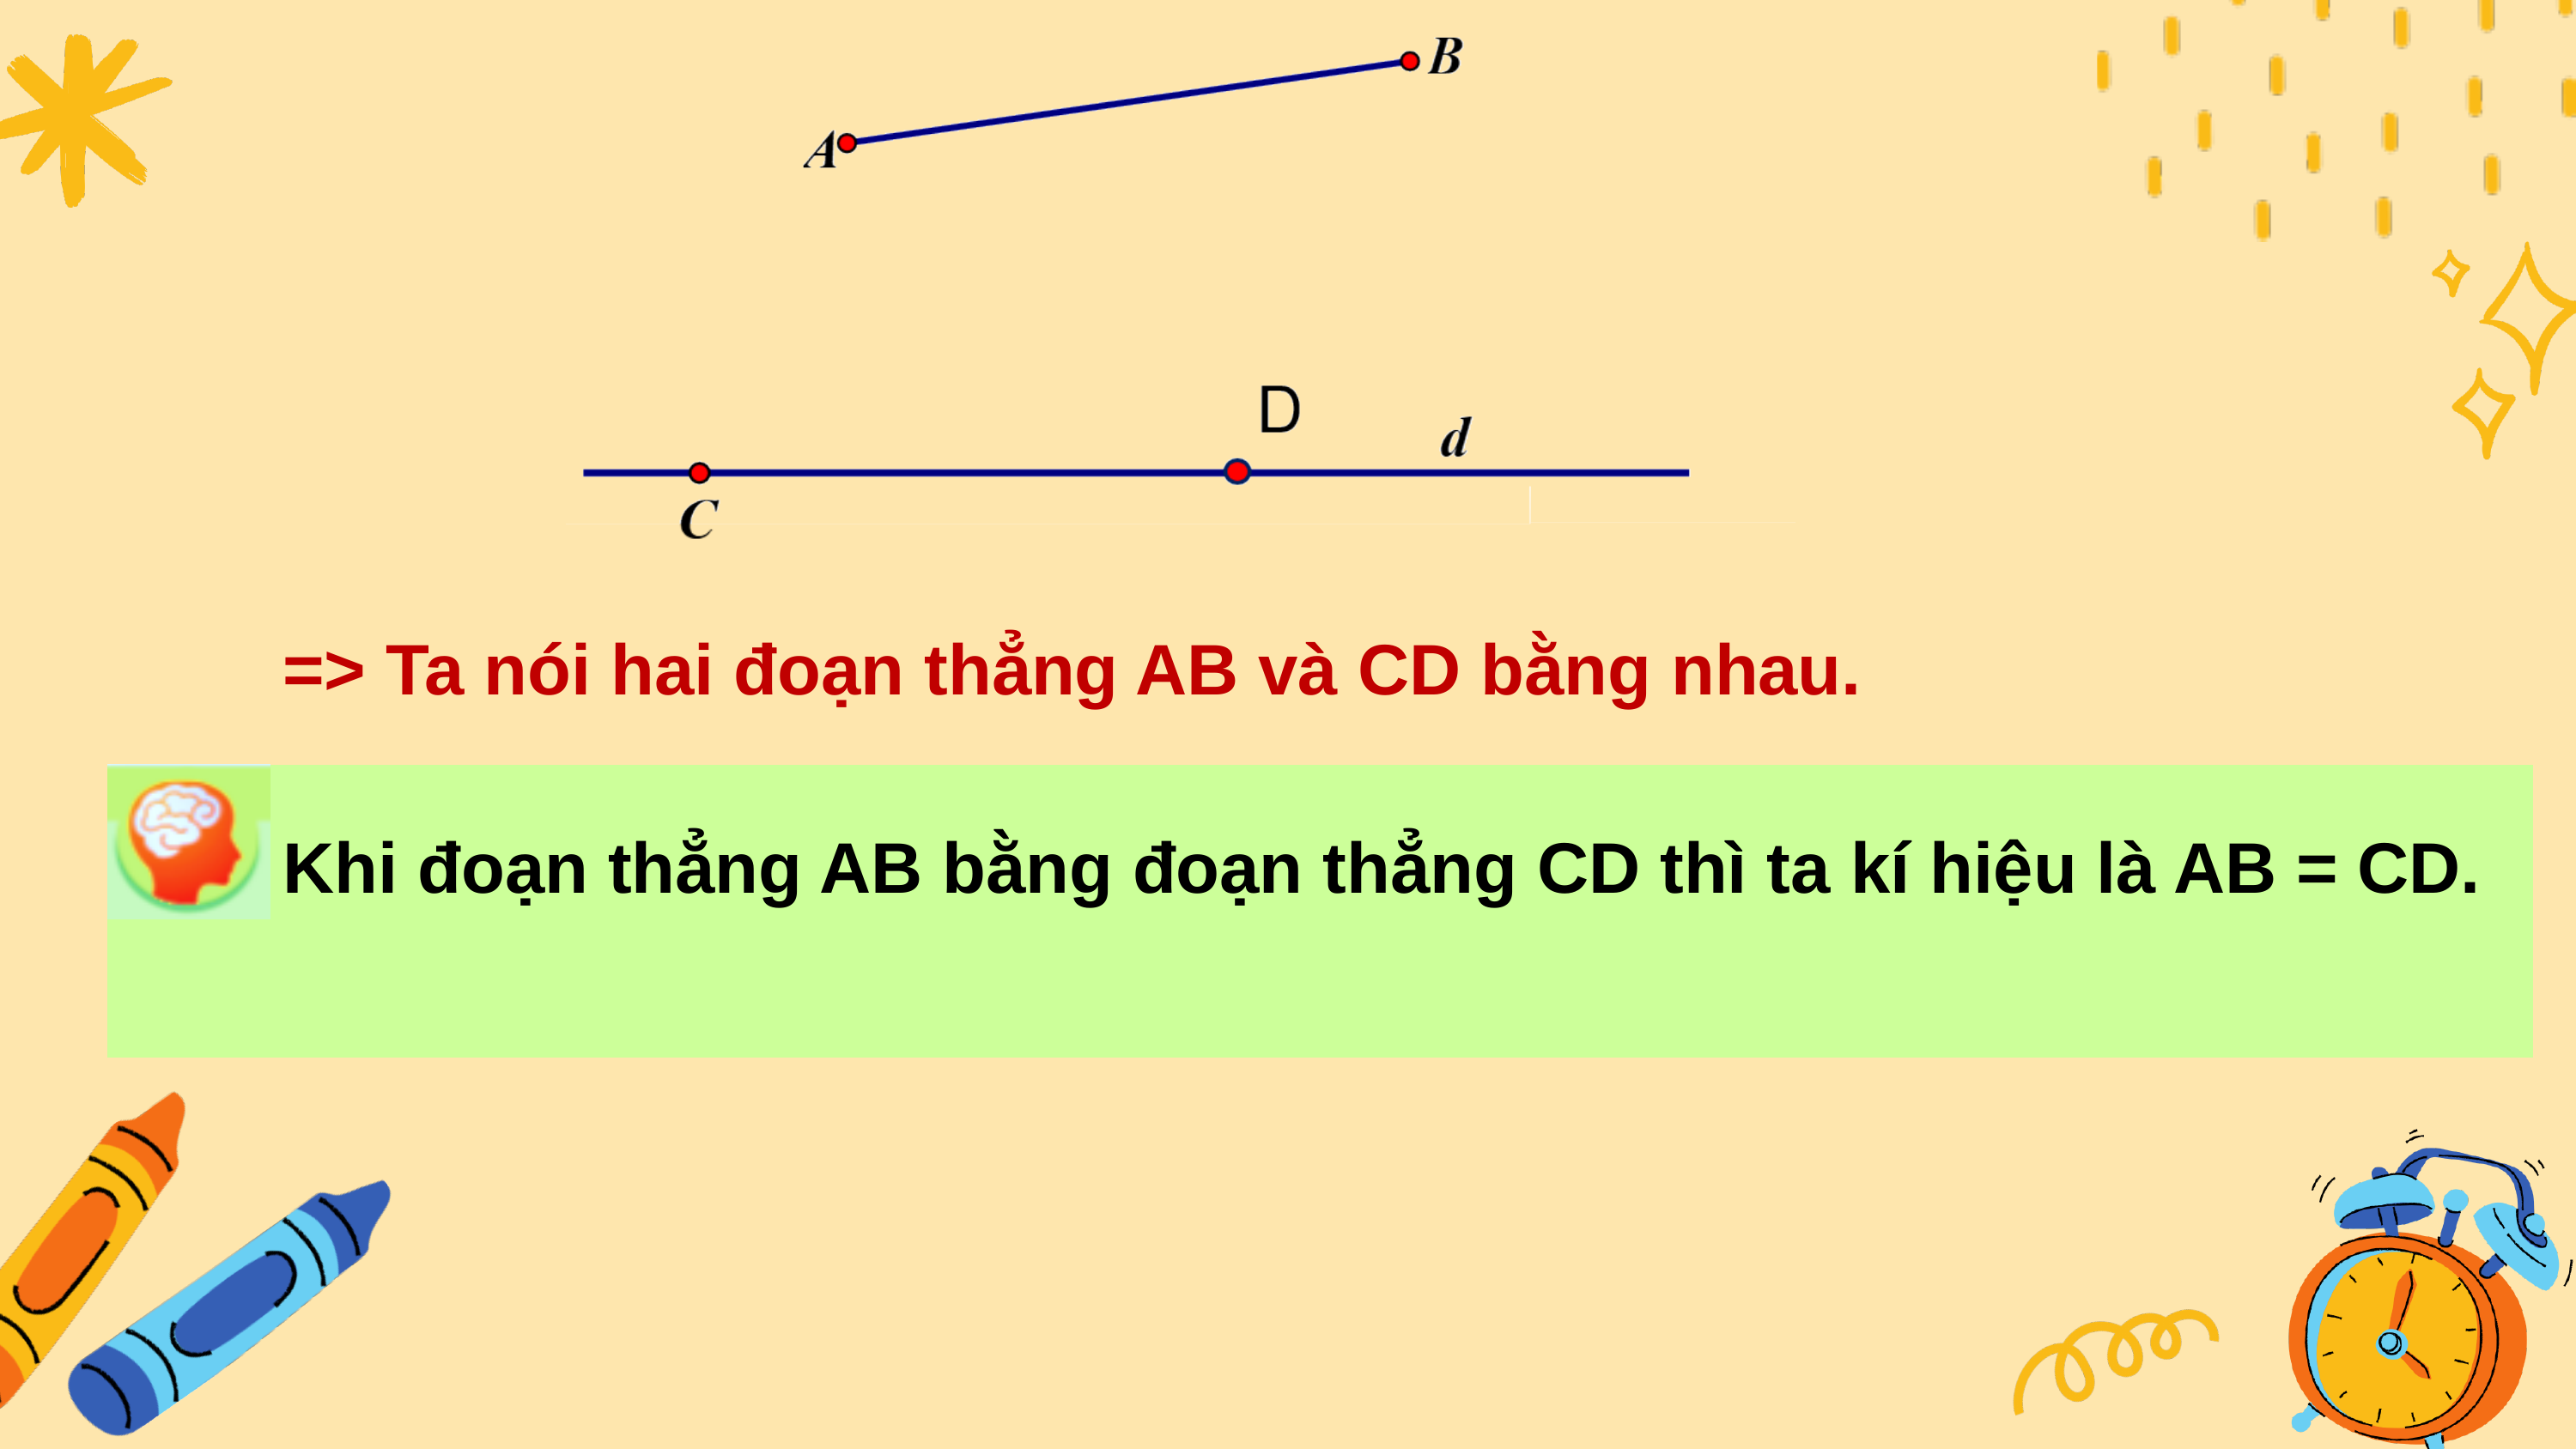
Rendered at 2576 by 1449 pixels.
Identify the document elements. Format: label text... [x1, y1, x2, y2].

picture [0, 1019, 419, 1449]
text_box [106, 764, 2534, 1058]
text_box => Ta nói hai đoạn thẳng AB và CD bằng nhau. [270, 591, 2227, 716]
picture [0, 33, 173, 208]
picture [1995, 1282, 2227, 1423]
picture [2097, 0, 2576, 460]
picture [2281, 1129, 2576, 1449]
picture [565, 9, 1795, 542]
